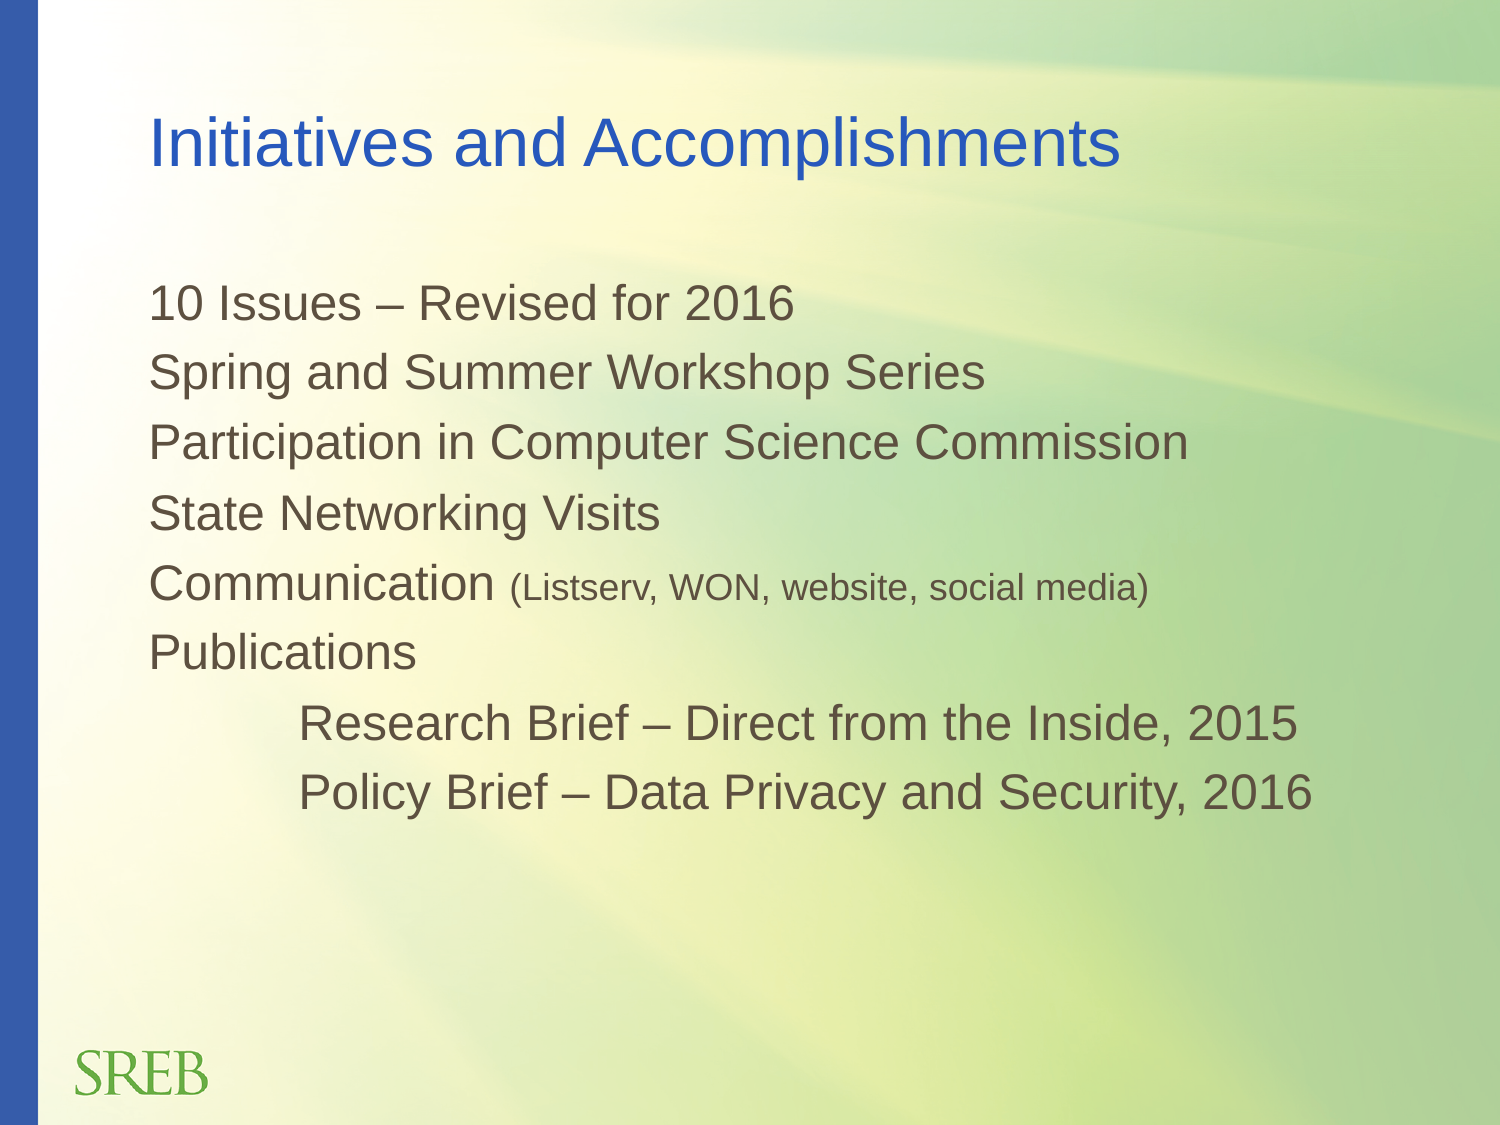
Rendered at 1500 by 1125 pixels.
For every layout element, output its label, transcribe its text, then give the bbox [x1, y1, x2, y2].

picture [0, 0, 1500, 1125]
list 10 Issues – Revised for 2016 Spring and Summer Workshop Series Participation in Computer Science Commission State Networking Visits Communication (Listserv, WON, website, social media) Publications Research Brief – Direct from the Inside, 2015 Policy Brief – Data Privacy and Security, 2016 [133, 262, 1400, 1005]
title Initiatives and Accomplishments [133, 45, 1395, 233]
